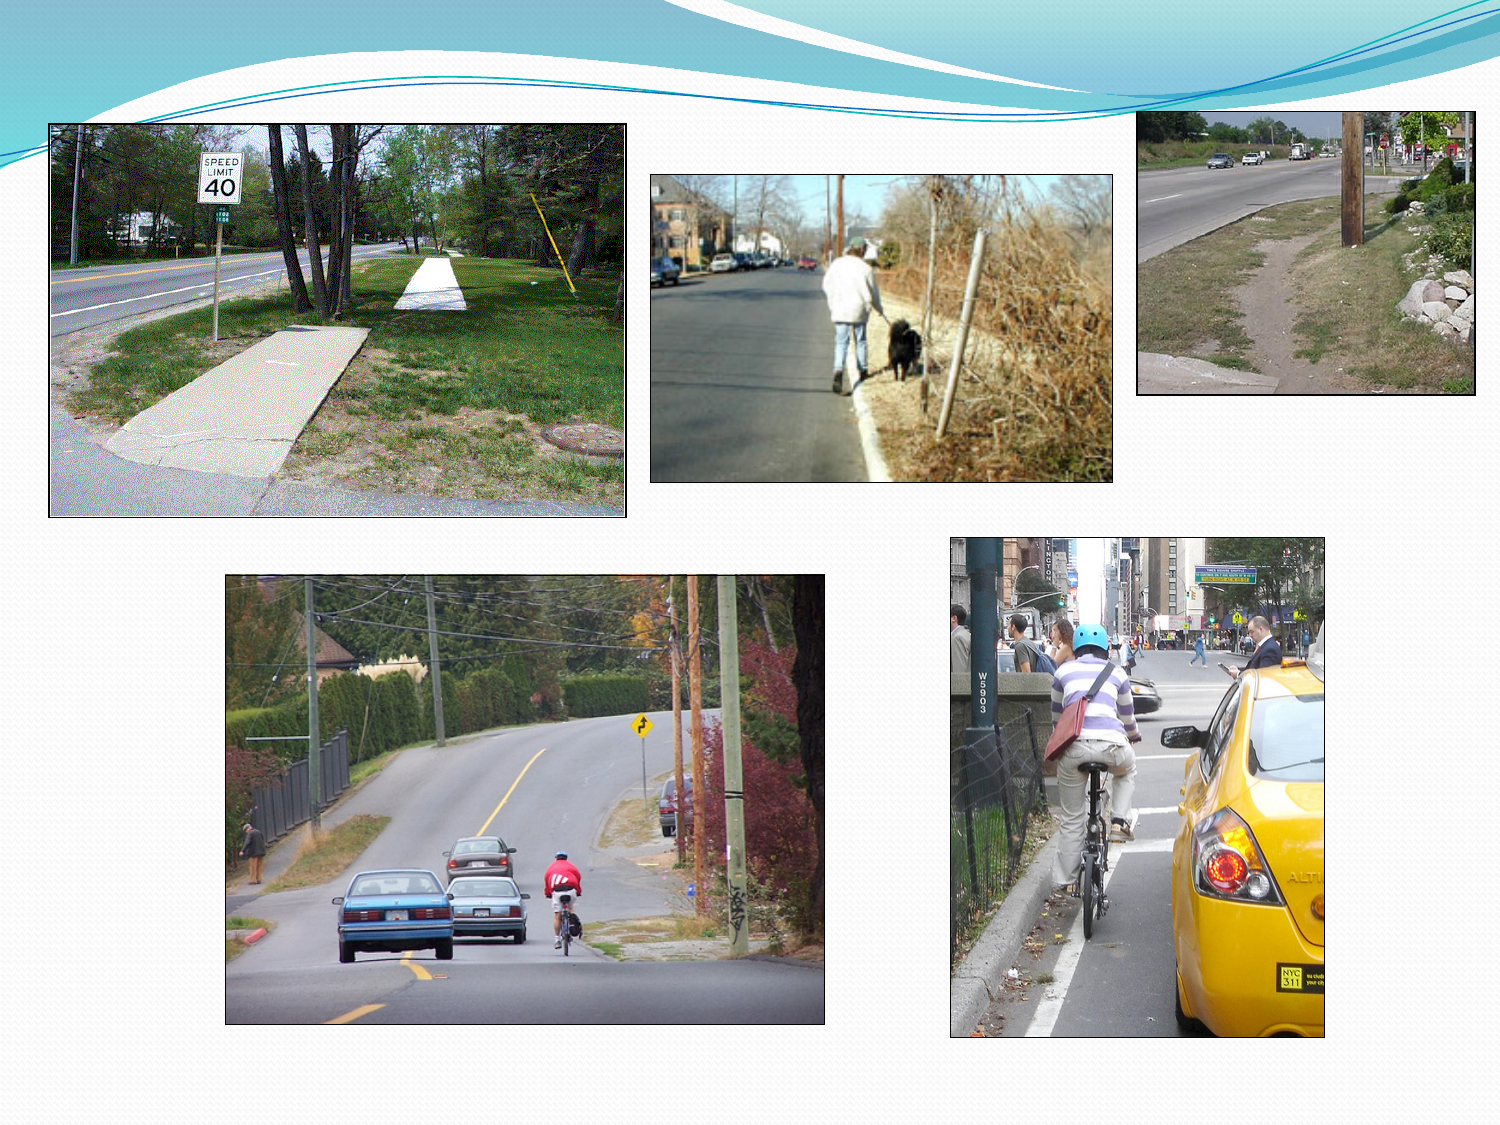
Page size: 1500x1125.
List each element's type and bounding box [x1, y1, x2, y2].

picture [224, 574, 826, 1026]
picture [49, 124, 626, 517]
picture [649, 174, 1113, 483]
picture [1137, 112, 1475, 395]
picture [949, 537, 1326, 1038]
